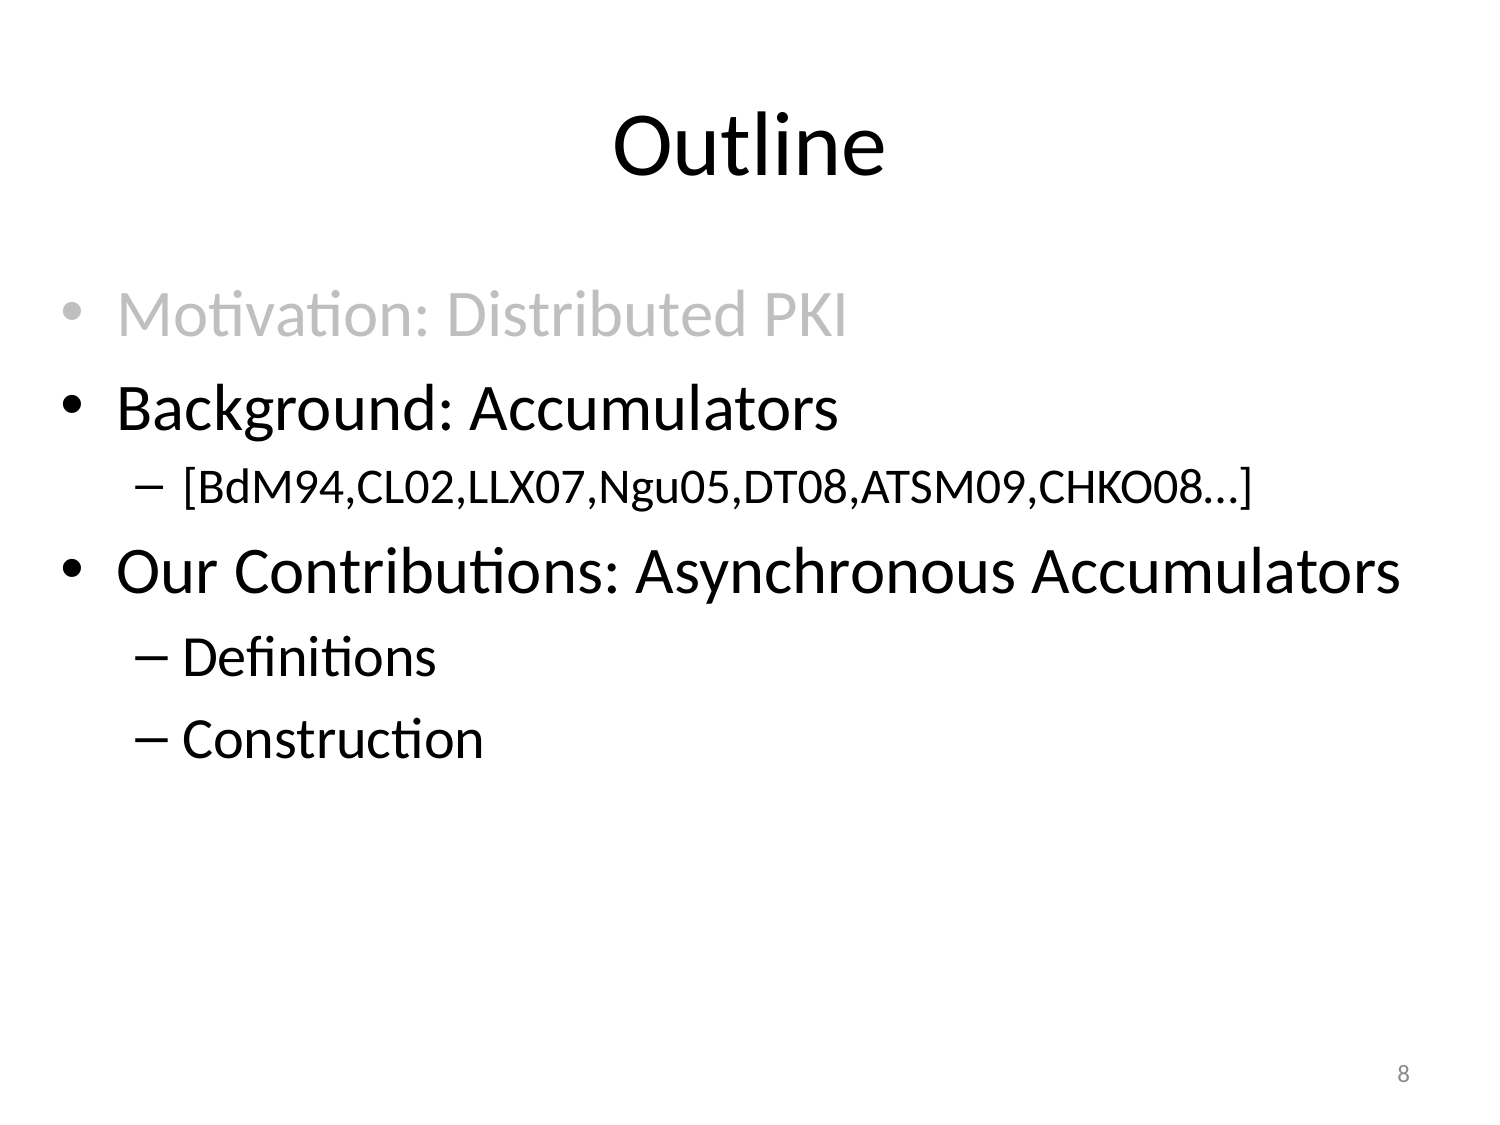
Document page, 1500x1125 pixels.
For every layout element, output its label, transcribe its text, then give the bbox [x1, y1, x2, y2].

title Outline [75, 45, 1425, 233]
slide_number 8 [1074, 1042, 1425, 1103]
list Motivation: Distributed PKI Background: Accumulators [BdM94,CL02,LLX07,Ngu05,DT08,ATSM09,CHKO08…] Our Contributions: Asynchronous Accumulators Definitions Construction [45, 262, 1449, 1005]
